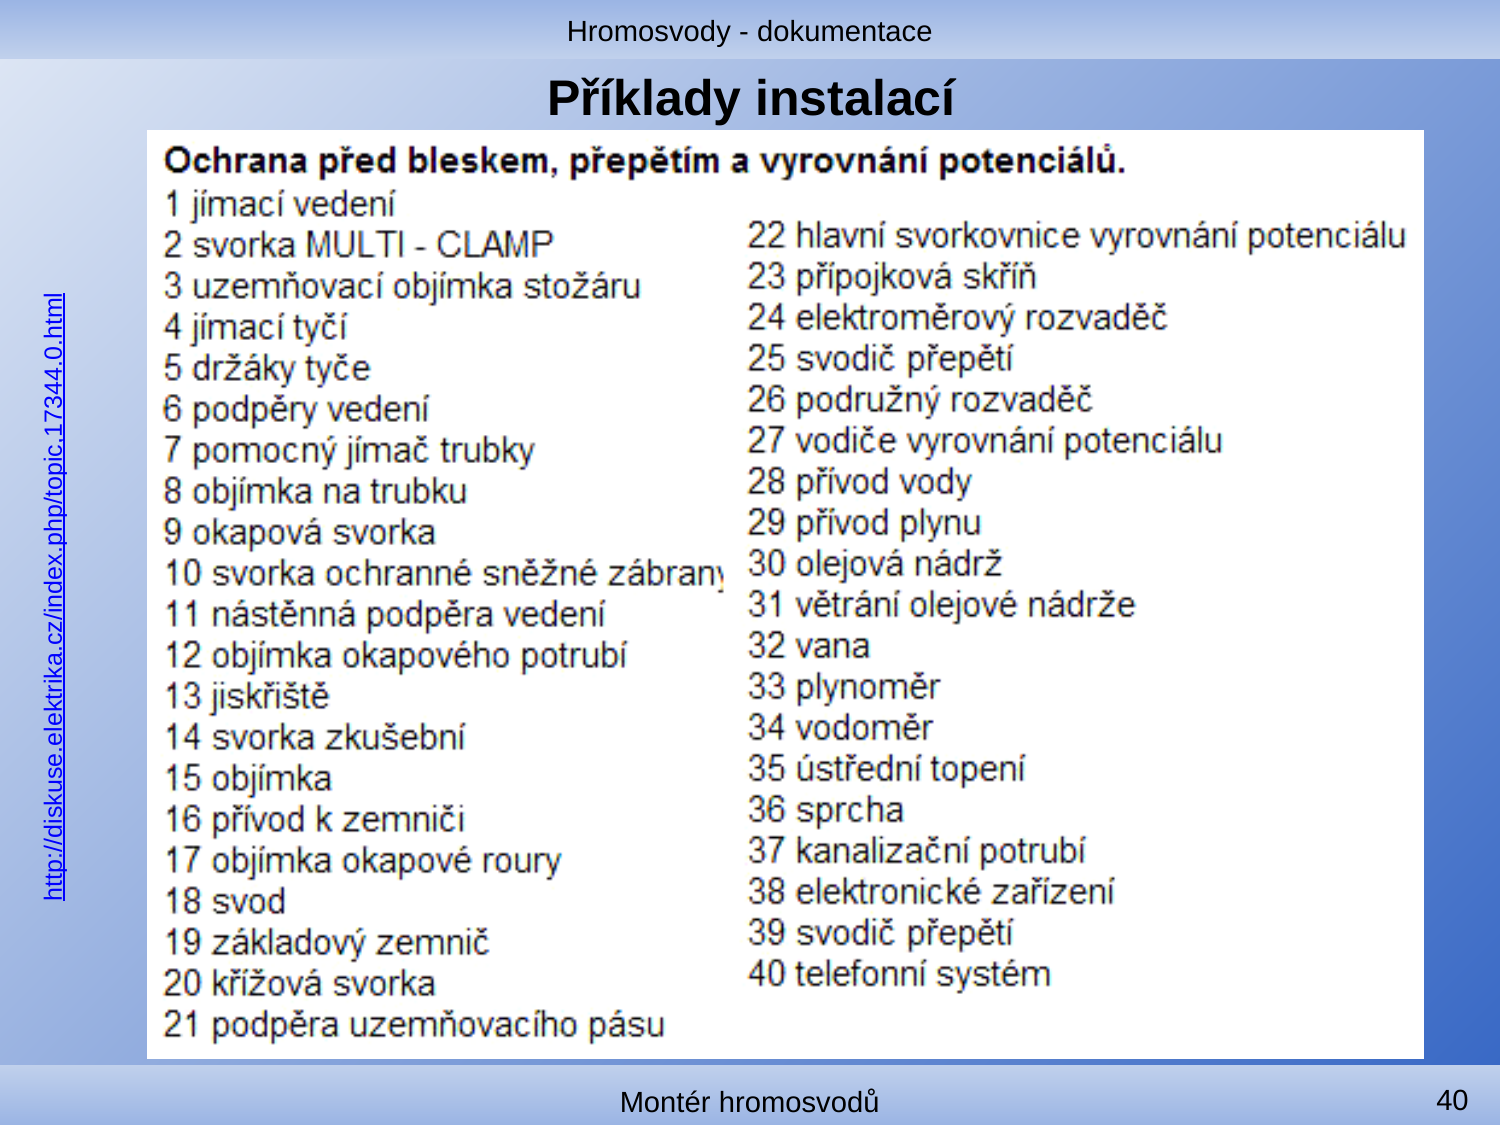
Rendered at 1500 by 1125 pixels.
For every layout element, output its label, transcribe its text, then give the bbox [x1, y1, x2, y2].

title Příklady instalací [76, 58, 1427, 134]
slide_number Hromosvody - dokumentace [0, 0, 1500, 59]
text_box http://diskuse.elektrika.cz/index.php/topic,17344.0.html [29, 248, 75, 916]
footer Montér hromosvodů [0, 1065, 1500, 1125]
picture [147, 130, 1424, 1060]
slide_number 40 [1399, 1063, 1484, 1124]
